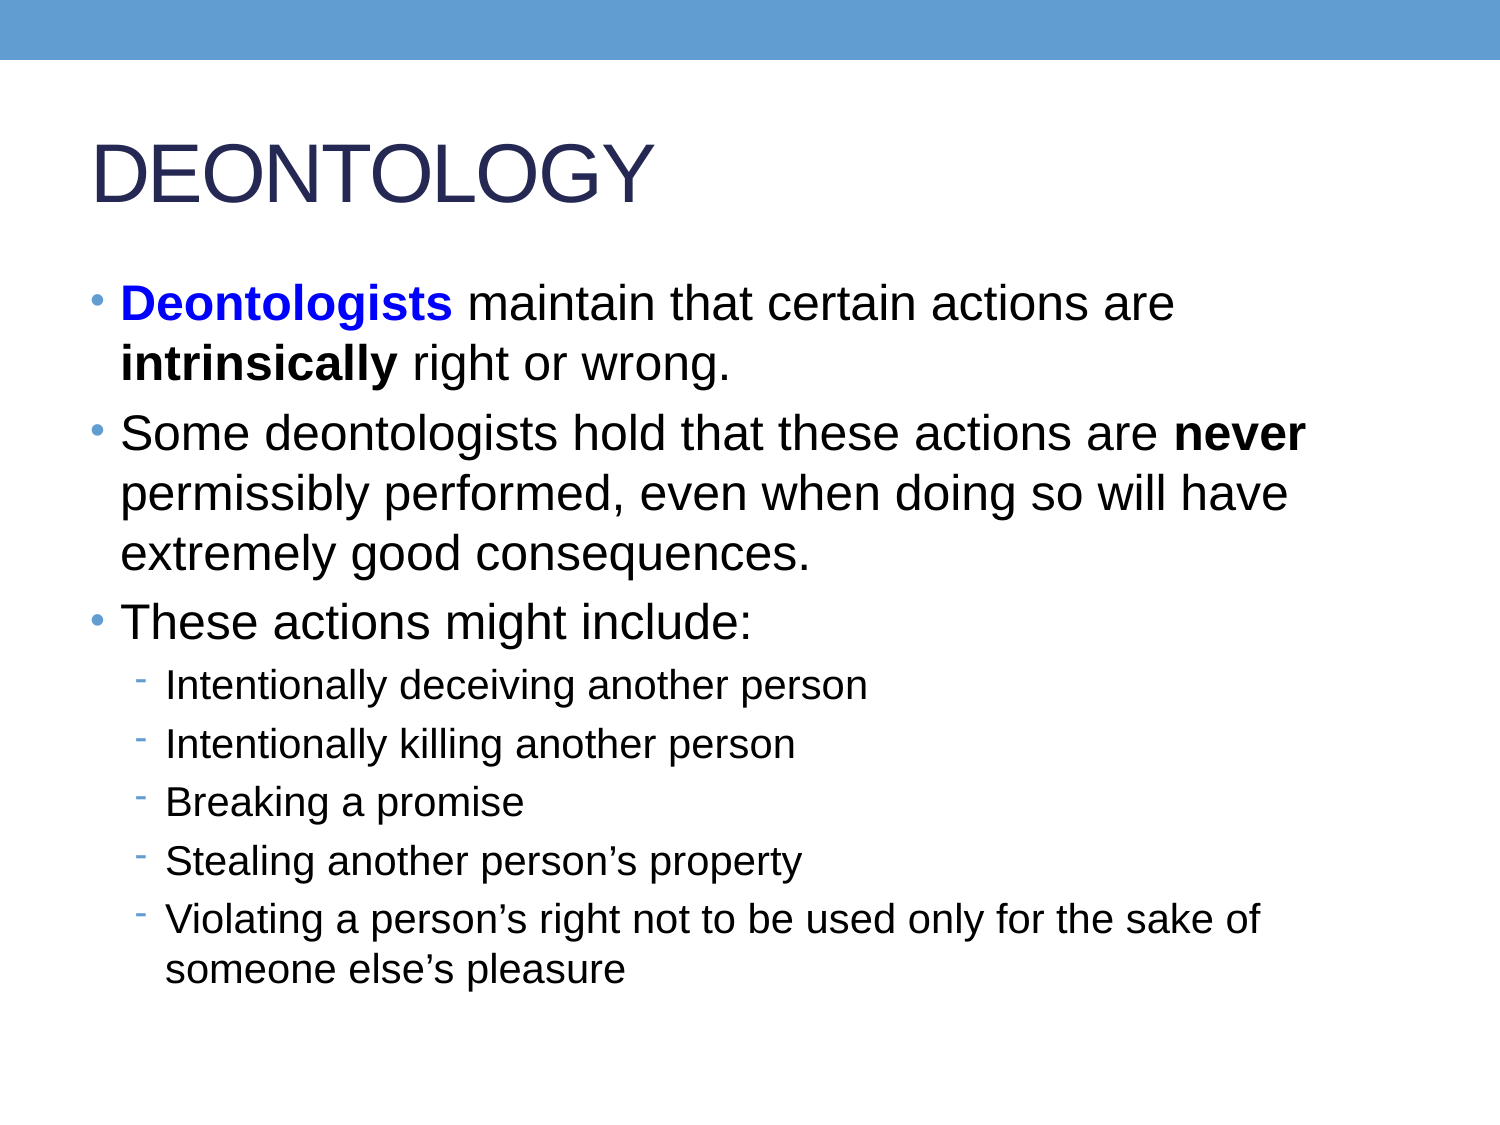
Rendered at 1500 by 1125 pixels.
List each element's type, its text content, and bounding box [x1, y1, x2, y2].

title DEONTOLOGY [75, 87, 1425, 250]
list Deontologists maintain that certain actions are intrinsically right or wrong. Some deontologists hold that these actions are never permissibly performed, even when doing so will have extremely good consequences. These actions might include: Intentionally deceiving another person Intentionally killing another person Breaking a promise Stealing another person’s property Violating a person’s right not to be used only for the sake of someone else’s pleasure [75, 262, 1425, 1063]
